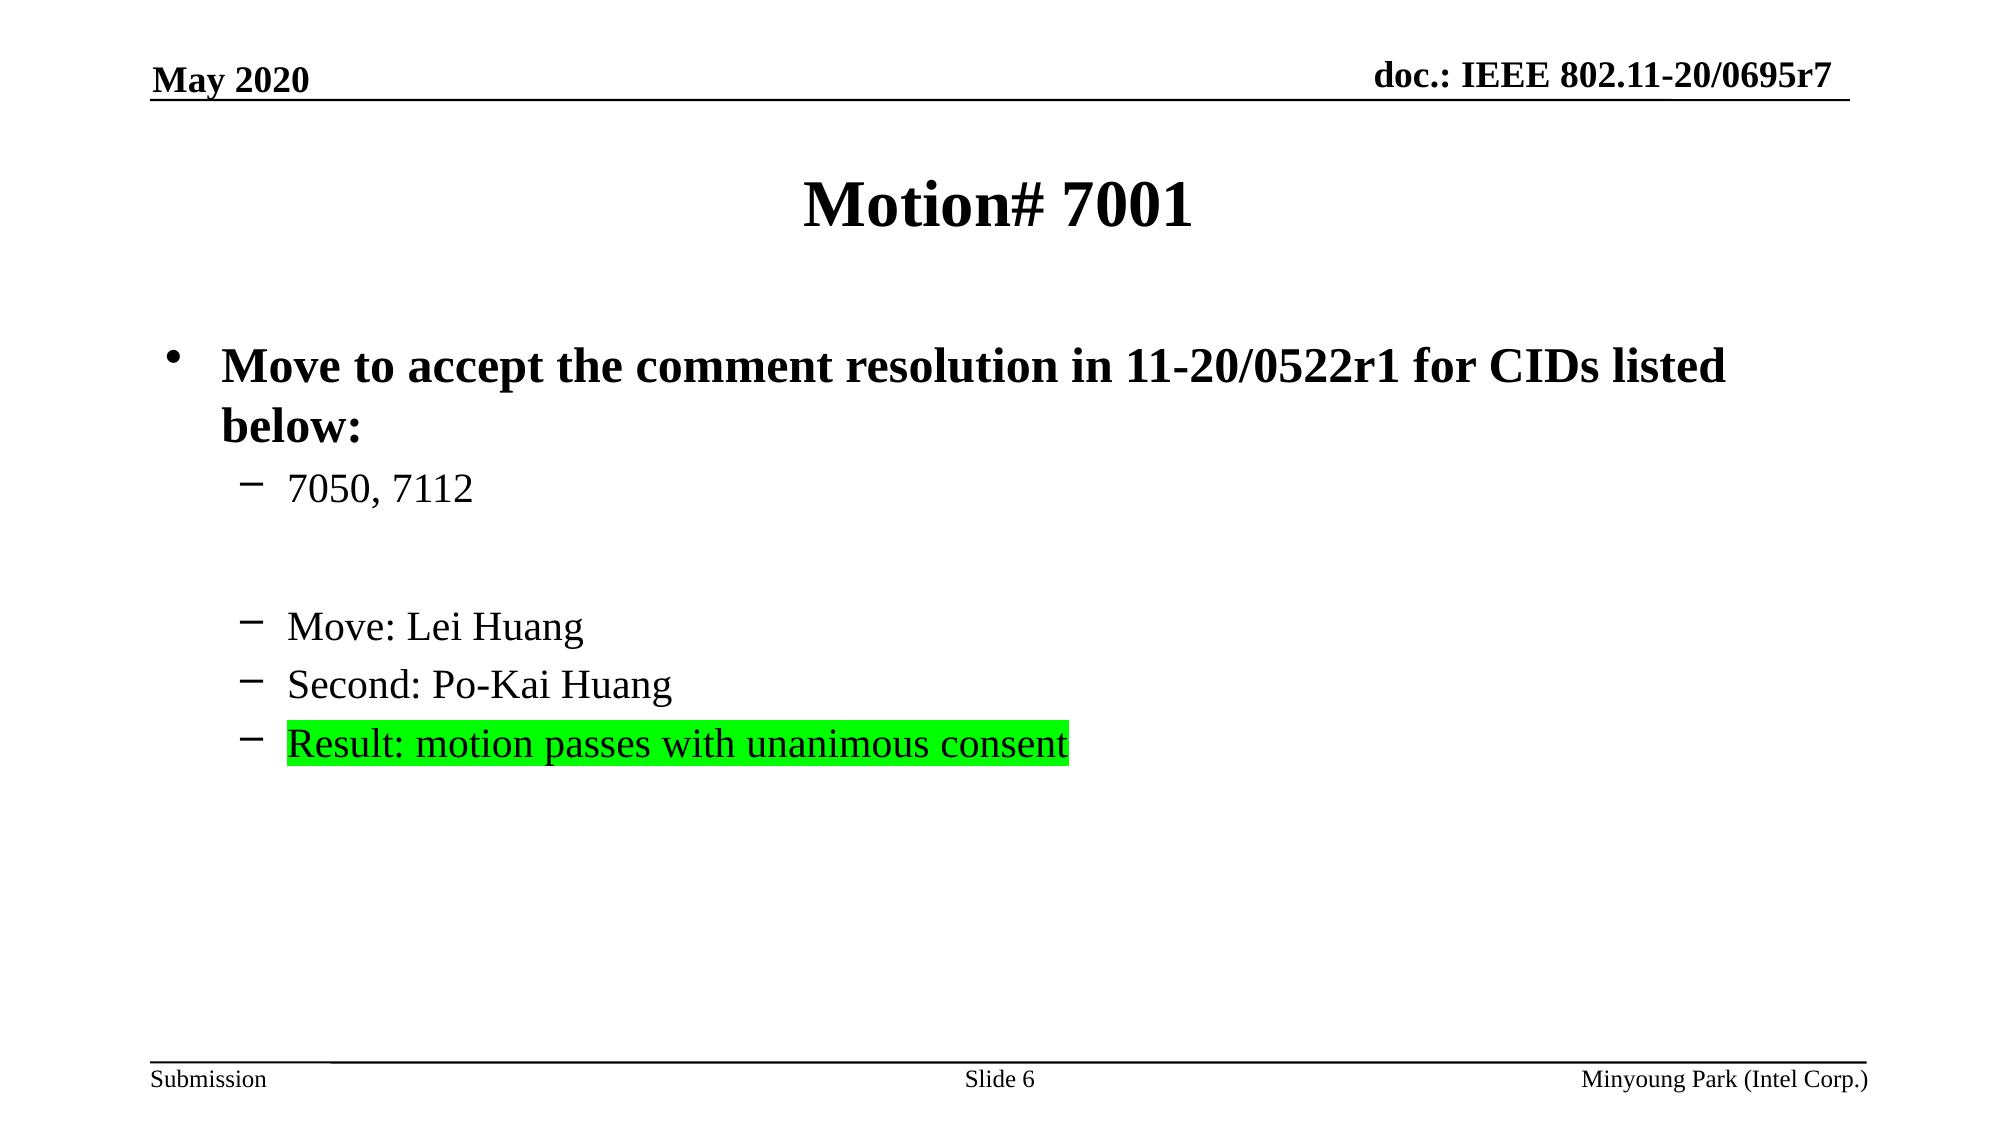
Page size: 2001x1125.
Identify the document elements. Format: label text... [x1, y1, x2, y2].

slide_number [152, 54, 347, 101]
footer Minyoung Park (Intel Corp.) [1266, 1061, 1869, 1093]
list Move to accept the comment resolution in 11-20/0522r1 for CIDs listed below: 7050, 7112 Move: Lei Huang Second: Po-Kai Huang Result: motion passes with unanimous consent [150, 324, 1850, 1000]
slide_number Slide 6 [957, 1061, 1042, 1093]
title Motion# 7001 [150, 112, 1850, 288]
